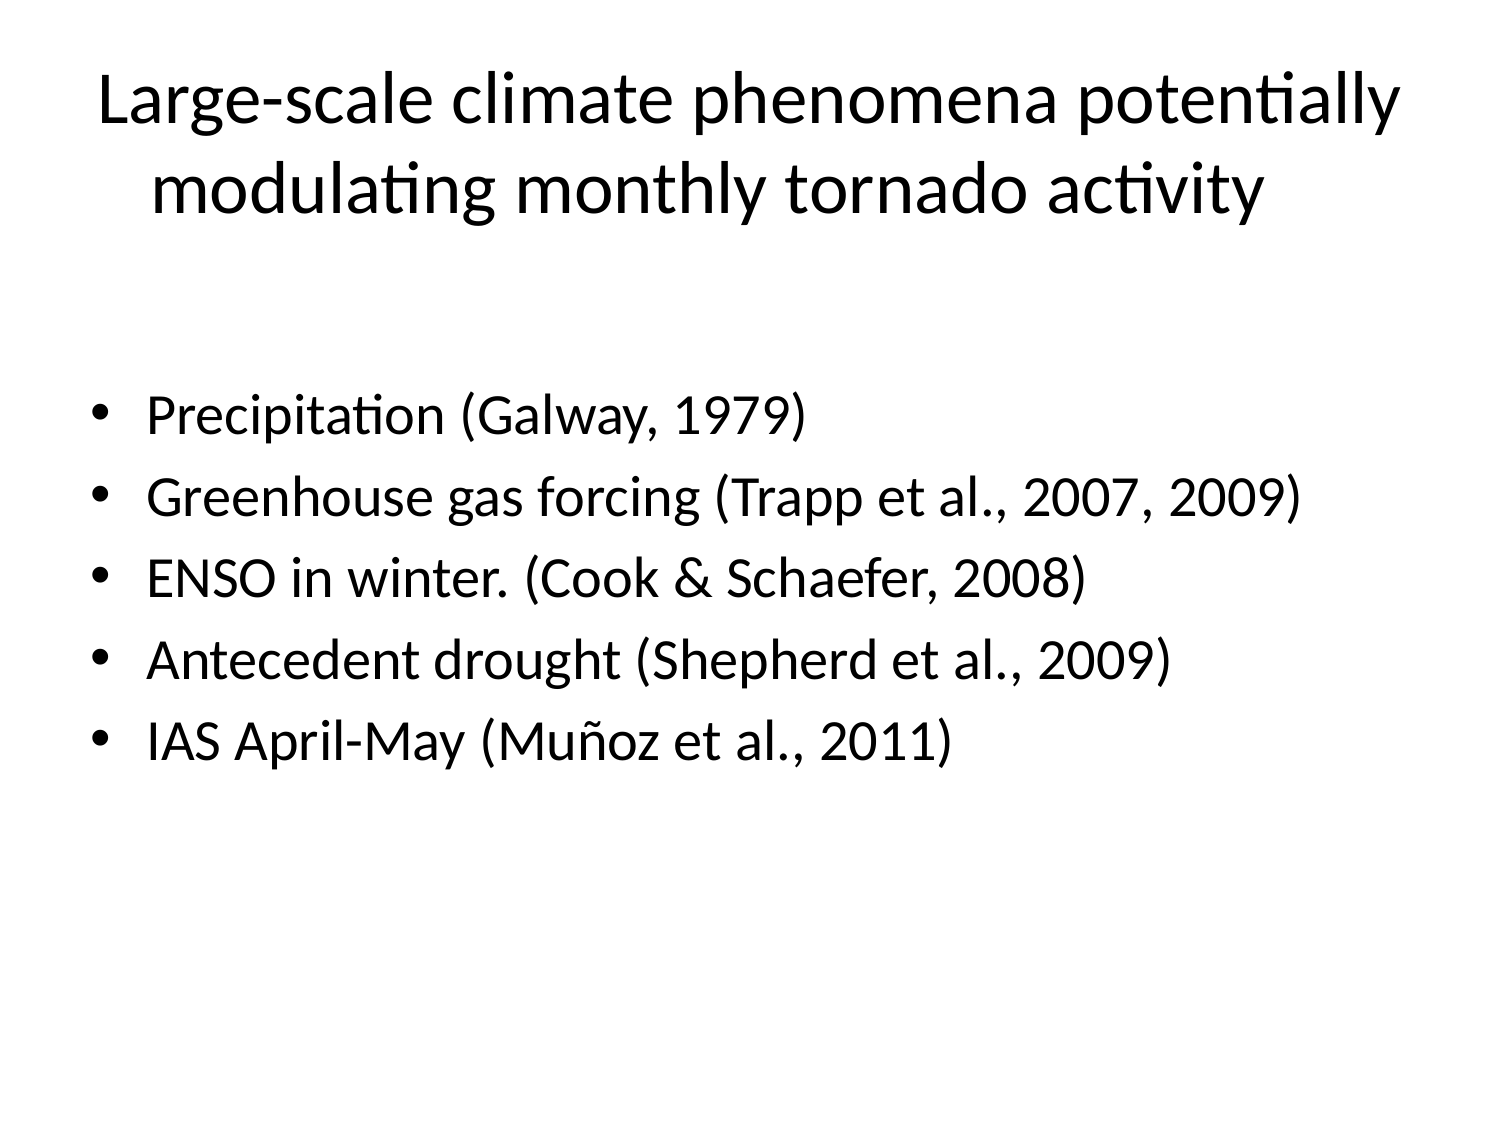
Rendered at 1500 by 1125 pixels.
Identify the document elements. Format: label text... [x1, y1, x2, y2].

list Precipitation (Galway, 1979) Greenhouse gas forcing (Trapp et al., 2007, 2009) ENSO in winter. (Cook & Schaefer, 2008) Antecedent drought (Shepherd et al., 2009) IAS April-May (Muñoz et al., 2011) [75, 368, 1425, 1038]
title Large-scale climate phenomena potentially modulating monthly tornado activity [75, 45, 1425, 233]
